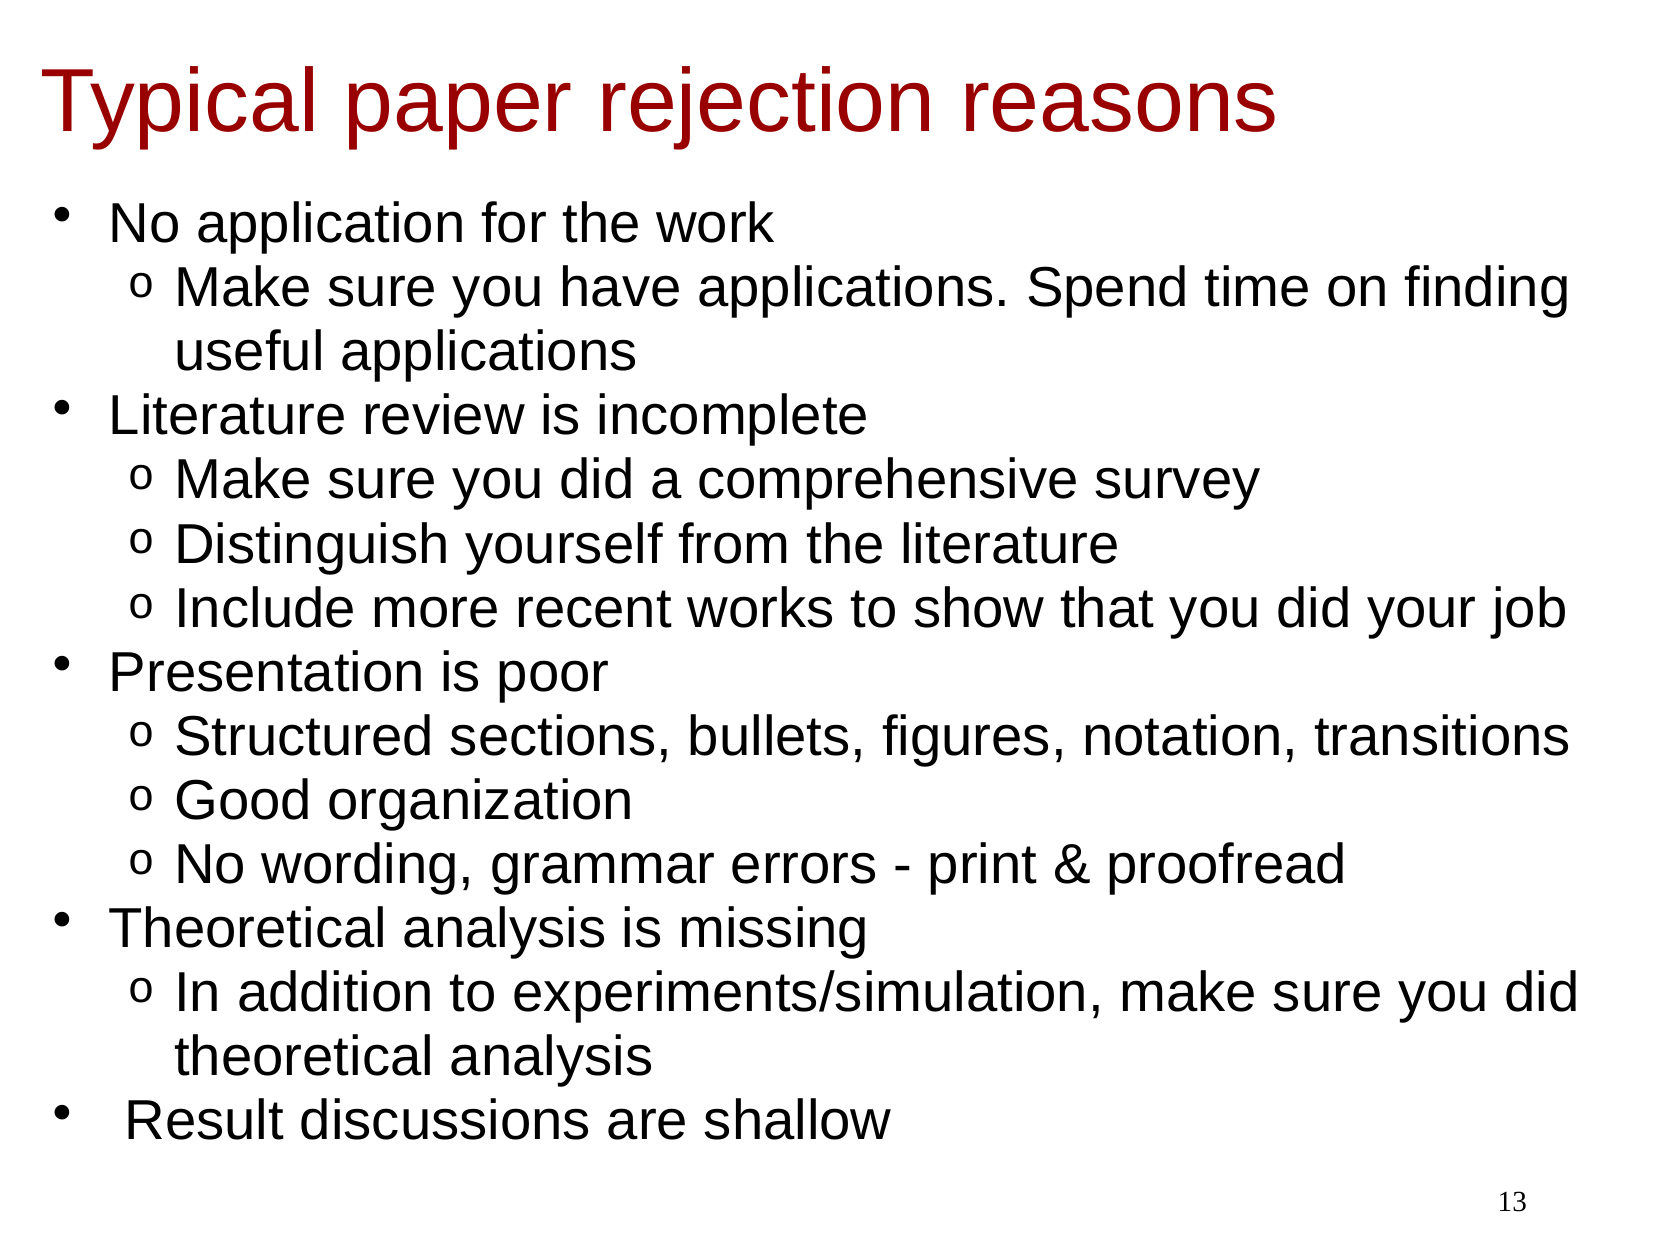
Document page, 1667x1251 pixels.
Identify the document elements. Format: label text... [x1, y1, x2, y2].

list No application for the work Make sure you have applications. Spend time on finding useful applications Literature review is incomplete Make sure you did a comprehensive survey Distinguish yourself from the literature Include more recent works to show that you did your job Presentation is poor Structured sections, bullets, figures, notation, transitions Good organization No wording, grammar errors - print & proofread Theoretical analysis is missing In addition to experiments/simulation, make sure you did theoretical analysis Result discussions are shallow [33, 191, 1634, 1225]
slide_number 13 [1420, 1174, 1543, 1223]
title Typical paper rejection reasons [40, 50, 1626, 191]
